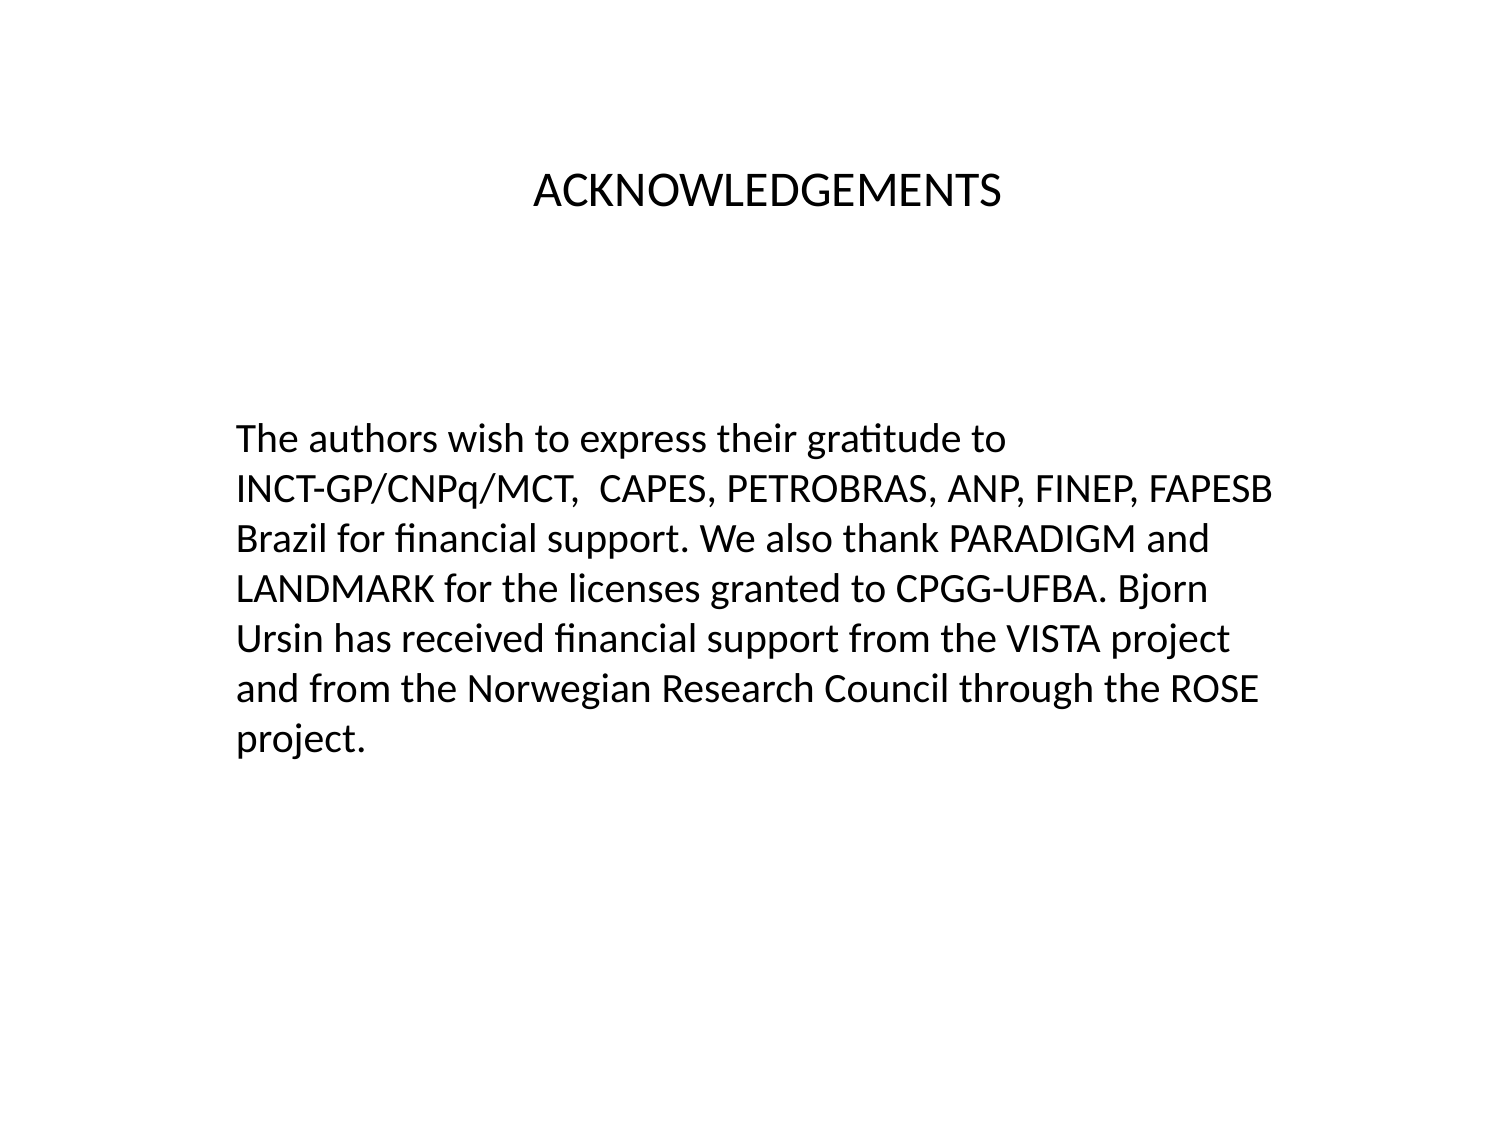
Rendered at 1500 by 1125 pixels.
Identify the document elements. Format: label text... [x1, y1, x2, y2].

text_box ACKNOWLEDGEMENTS [518, 148, 1018, 224]
text_box The authors wish to express their gratitude to INCT-GP/CNPq/MCT, CAPES, PETROBRAS, ANP, FINEP, FAPESB Brazil for financial support. We also thank PARADIGM and LANDMARK for the licenses granted to CPGG-UFBA. Bjorn Ursin has received financial support from the VISTA project and from the Norwegian Research Council through the ROSE project. [221, 403, 1291, 769]
